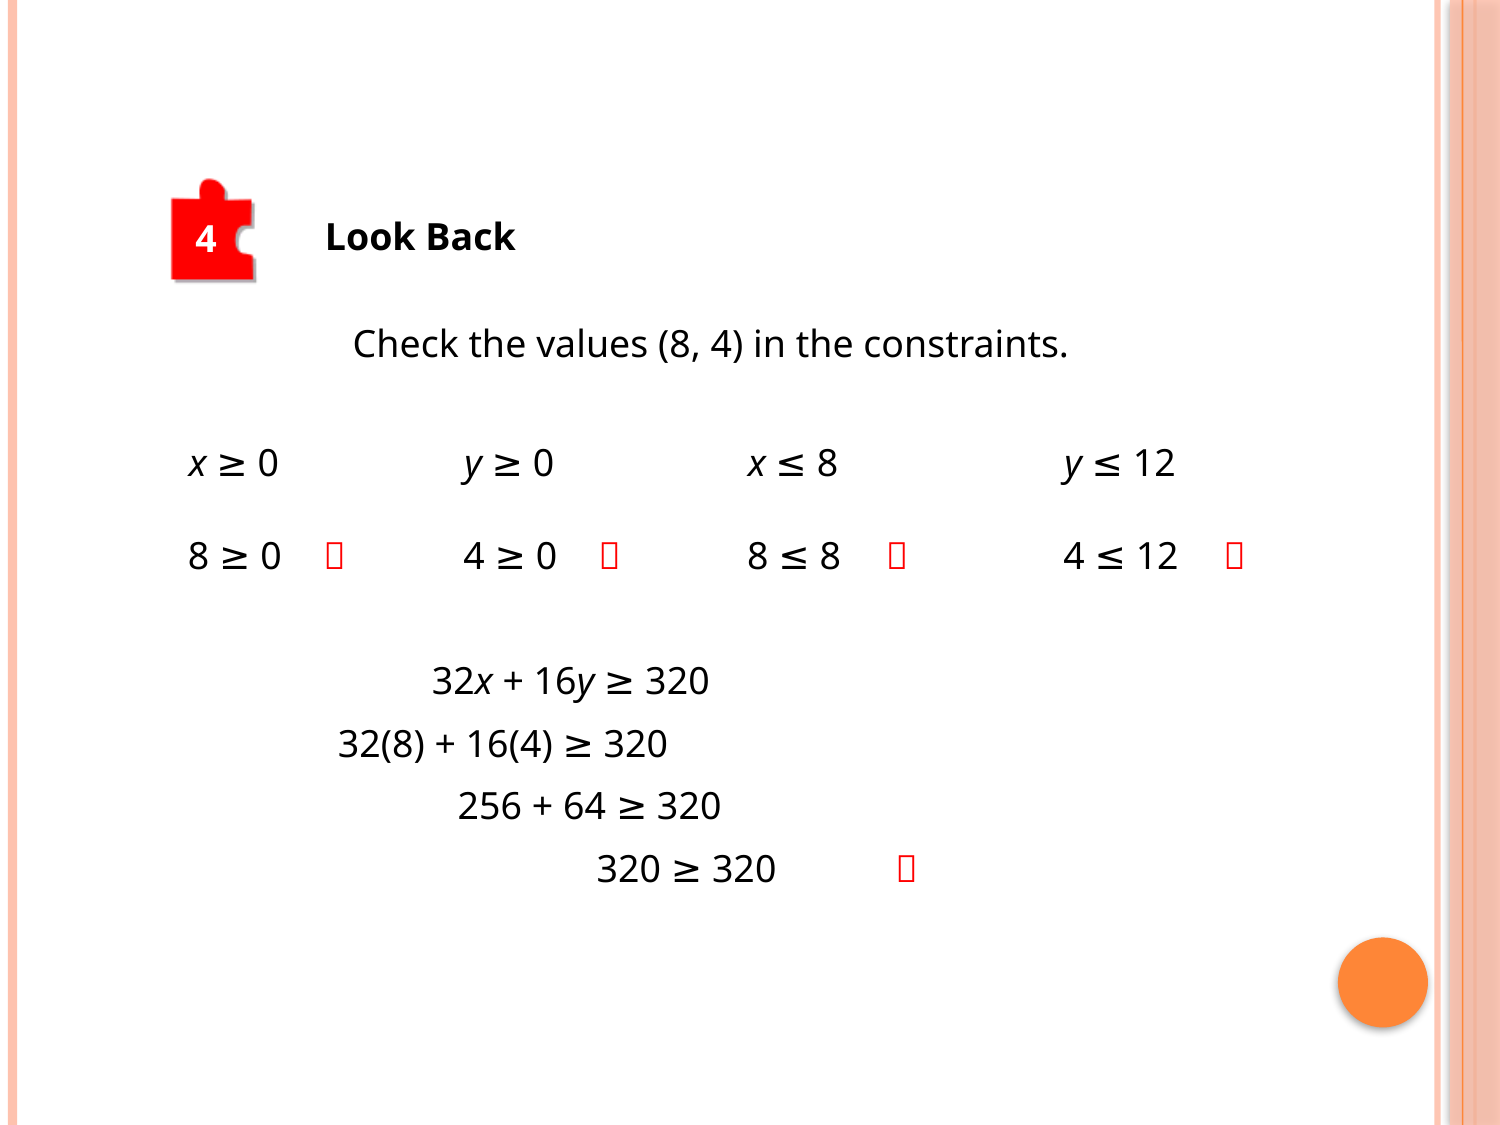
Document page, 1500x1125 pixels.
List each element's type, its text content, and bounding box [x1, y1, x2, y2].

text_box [136, 174, 579, 287]
text_box y ≤ 12 [1049, 431, 1211, 491]
text_box 8 ≥ 0 [173, 524, 297, 585]
text_box  [308, 524, 361, 585]
text_box 320 ≥ 320 [581, 837, 792, 898]
text_box 8 ≤ 8 [732, 524, 871, 585]
text_box  [1208, 524, 1261, 585]
text_box 4 ≤ 12 [1048, 524, 1208, 585]
text_box y ≥ 0 [449, 431, 570, 491]
text_box  [871, 524, 924, 585]
text_box  [880, 837, 933, 898]
text_box 32(8) + 16(4) ≥ 320 [323, 712, 684, 773]
text_box x ≤ 8 [733, 431, 873, 491]
text_box 4 ≥ 0 [448, 524, 573, 585]
text_box 32x + 16y ≥ 320 [417, 649, 725, 710]
text_box x ≥ 0 [173, 431, 295, 491]
text_box Check the values (8, 4) in the constraints. [337, 312, 1085, 373]
text_box 256 + 64 ≥ 320 [442, 774, 737, 835]
text_box  [583, 524, 636, 585]
